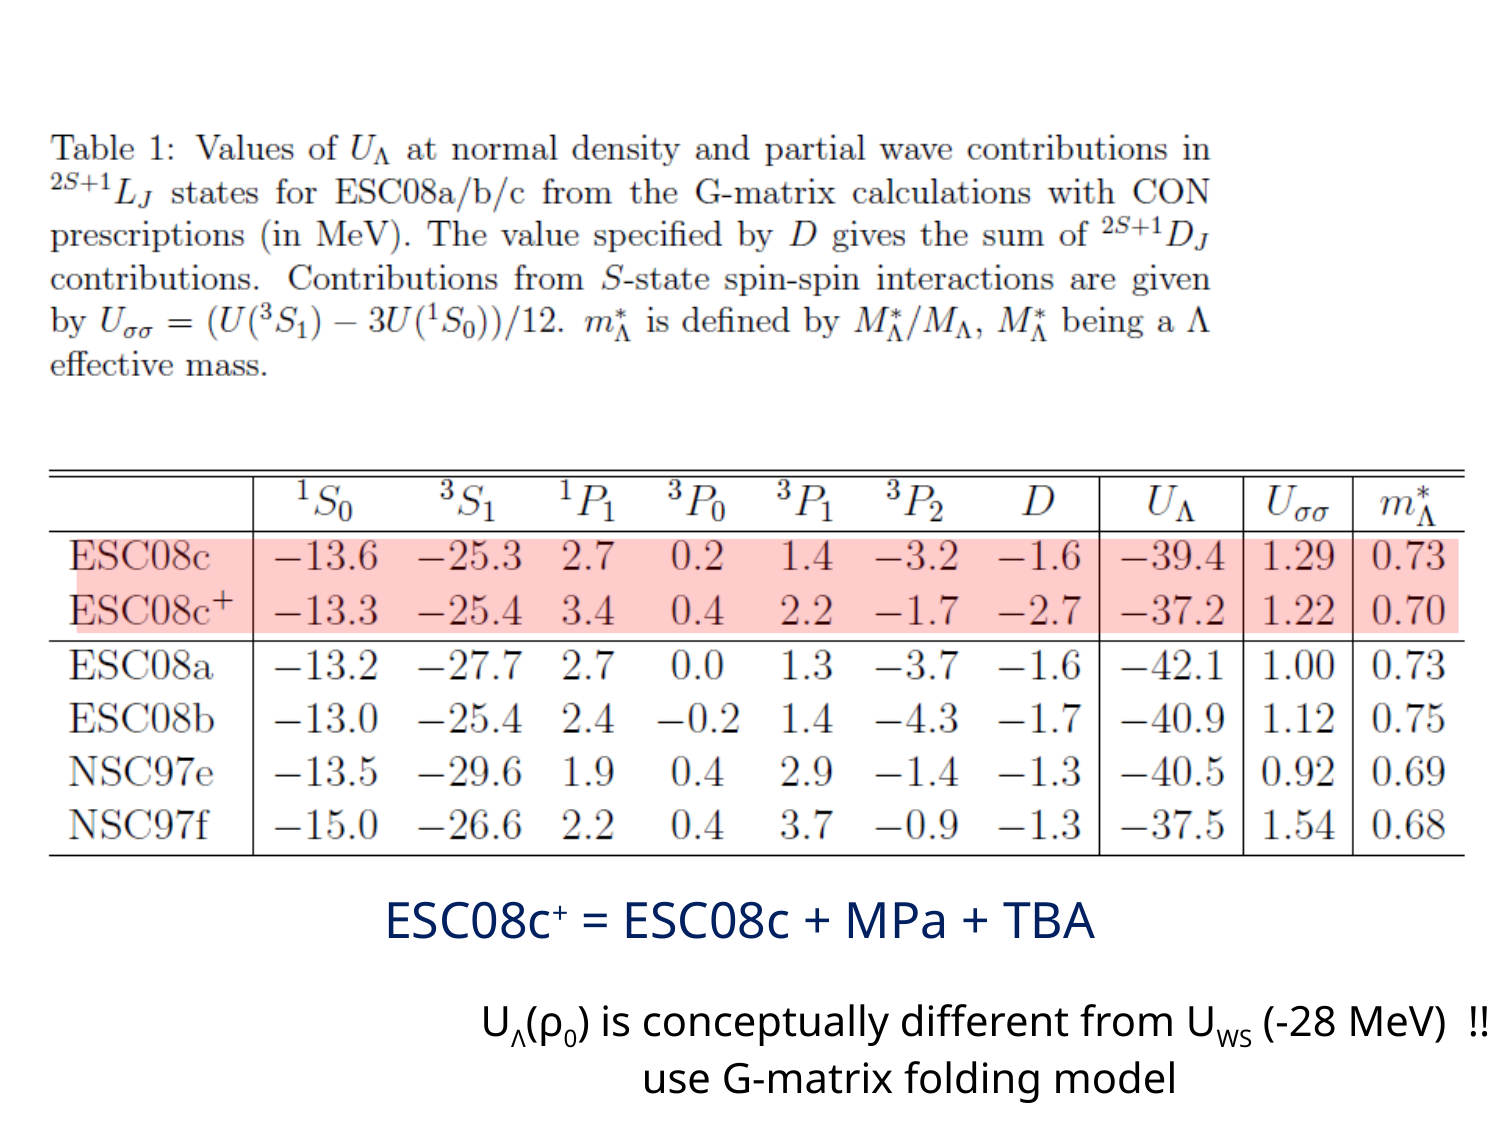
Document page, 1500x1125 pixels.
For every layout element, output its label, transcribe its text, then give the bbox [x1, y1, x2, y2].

text_box UΛ(ρ0) is conceptually different from UWS (-28 MeV) !! use G-matrix folding model [465, 987, 1500, 1110]
picture [18, 113, 1500, 891]
text_box ESC08c+ = ESC08c + MPa + TBA [369, 898, 1111, 957]
